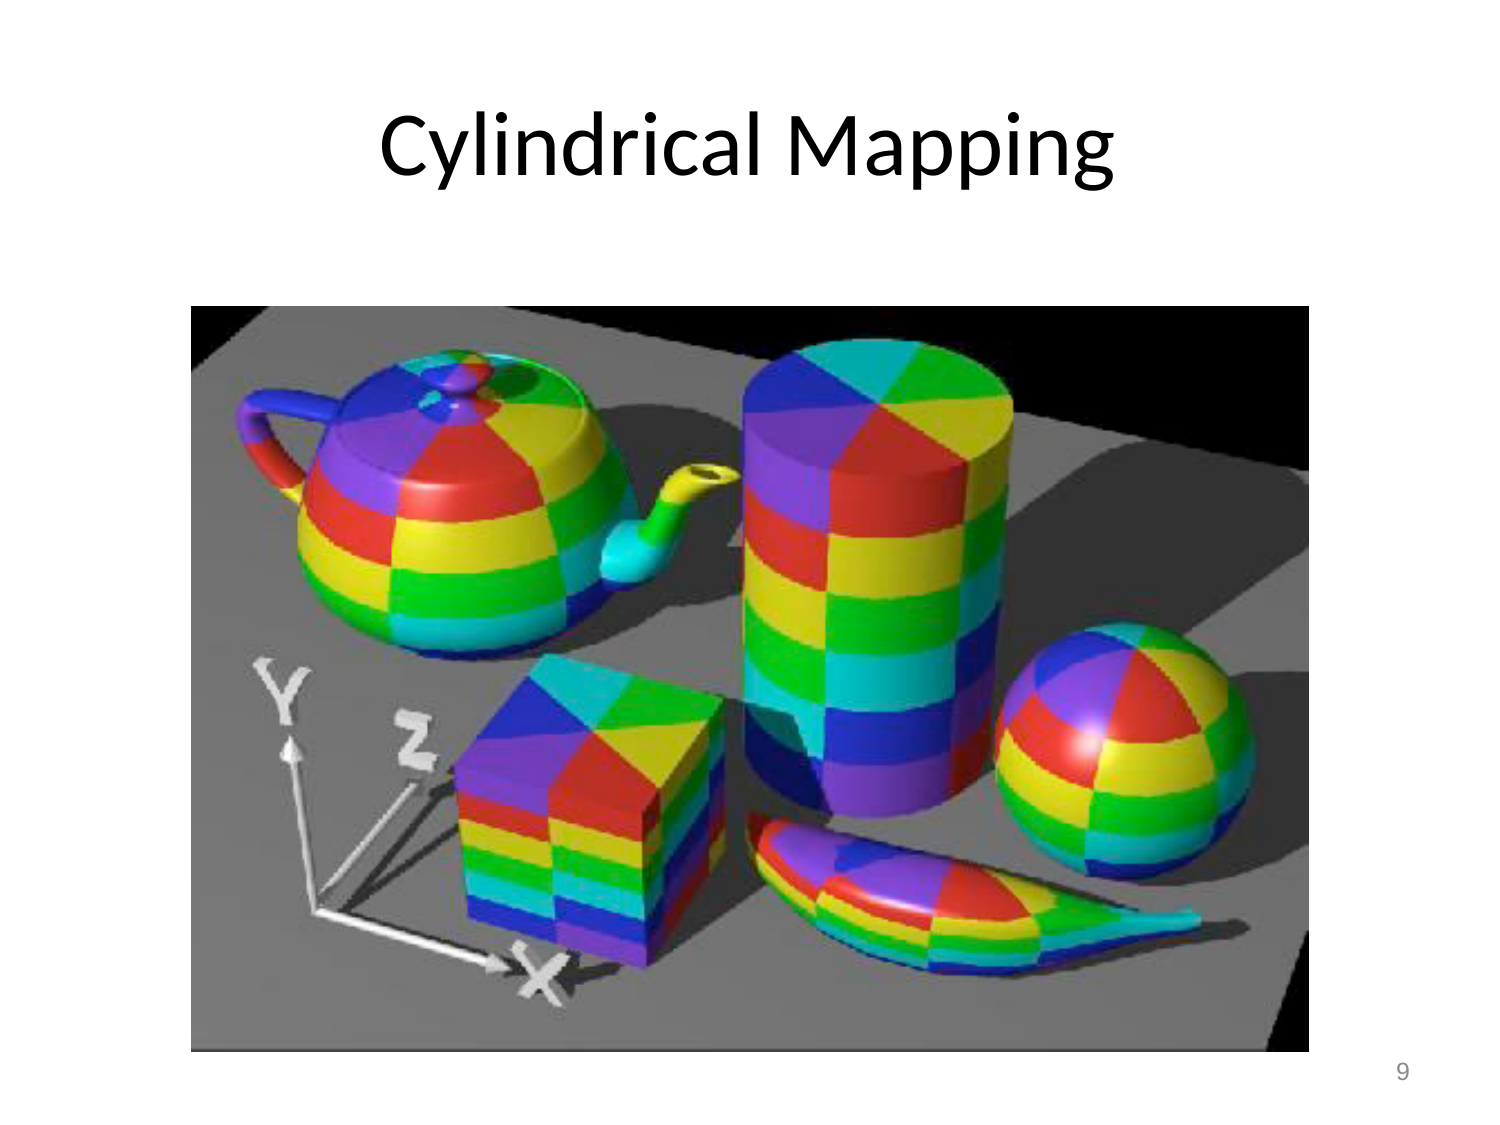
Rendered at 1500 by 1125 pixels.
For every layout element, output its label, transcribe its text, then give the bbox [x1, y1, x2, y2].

slide_number 9 [1074, 1042, 1425, 1103]
picture [191, 305, 1309, 1052]
title Cylindrical Mapping [34, 44, 1463, 233]
